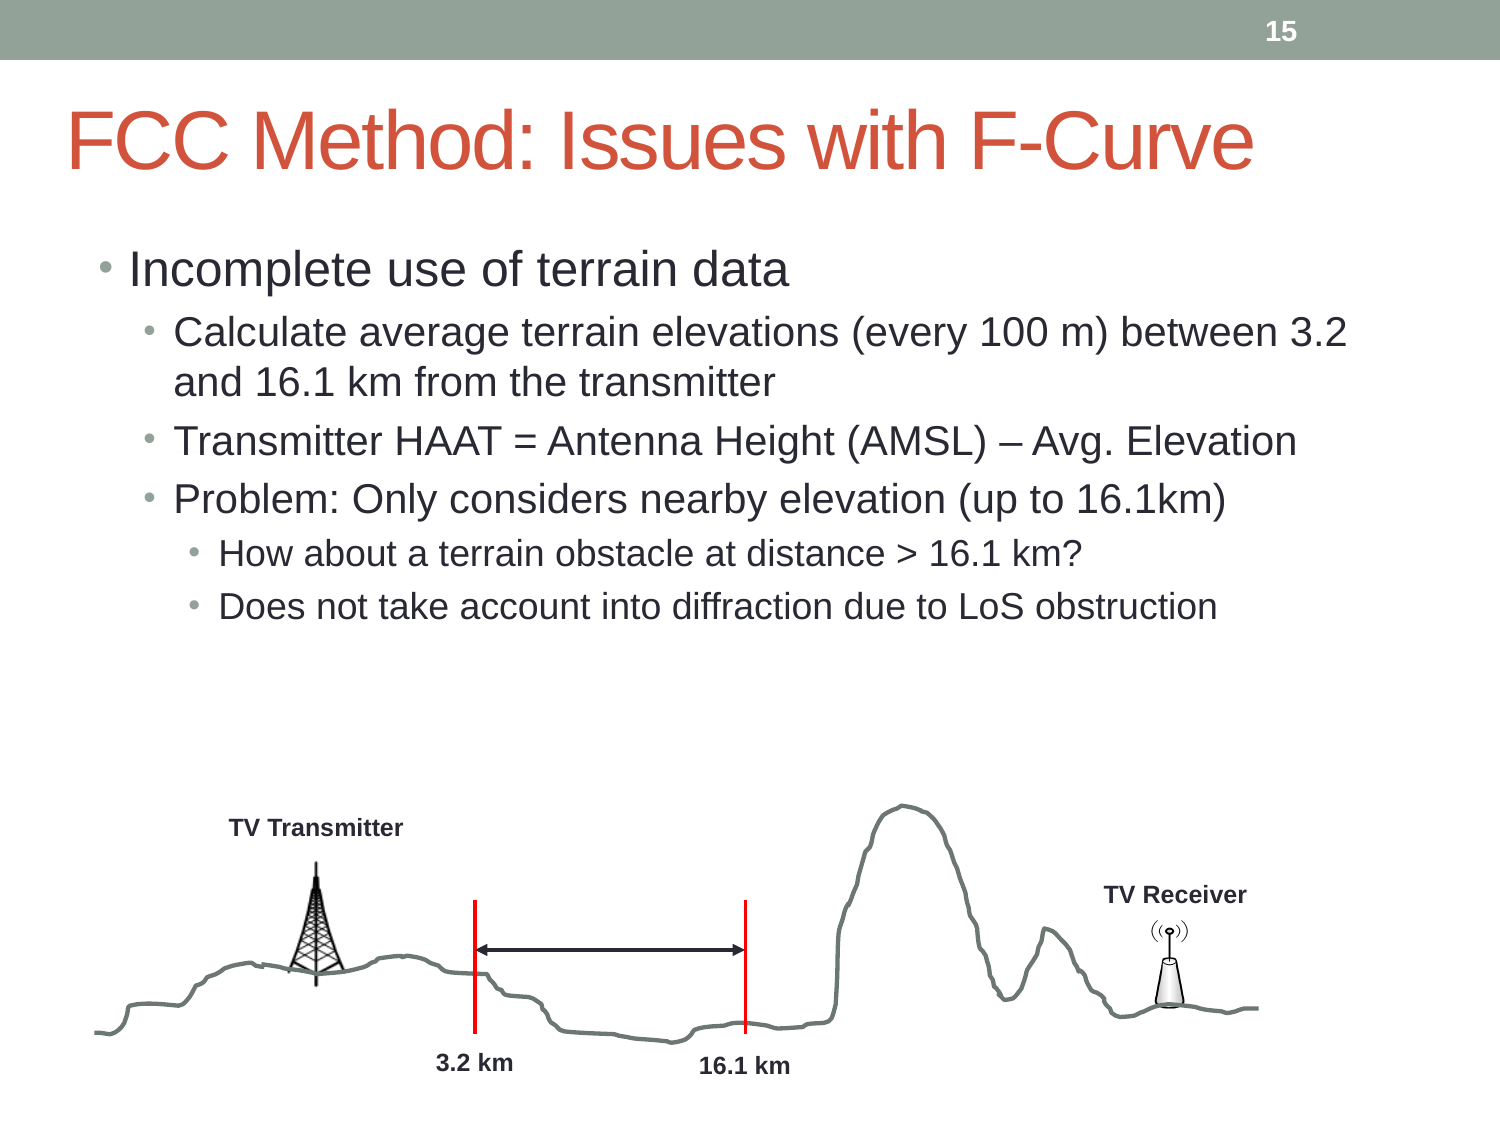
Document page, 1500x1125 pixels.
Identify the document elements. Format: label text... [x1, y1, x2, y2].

title FCC Method: Issues with F-Curve [50, 55, 1400, 218]
text_box [355, 953, 471, 976]
text_box 3.2 km [367, 1038, 583, 1084]
text_box [261, 962, 284, 971]
text_box TV Receiver [1068, 871, 1283, 916]
slide_number 15 [1250, 3, 1425, 57]
text_box [94, 960, 265, 1037]
text_box [484, 971, 742, 1042]
text_box 16.1 km [637, 1042, 853, 1087]
text_box TV Transmitter [209, 803, 424, 849]
text_box [1196, 1005, 1259, 1016]
picture [1149, 919, 1190, 1009]
table_cell Mean Error [747, 985, 752, 1026]
text_box [754, 803, 1148, 1031]
list Incomplete use of terrain data Calculate average terrain elevations (every 100 m) between 3.2 and 16.1 km from the transmitter Transmitter HAAT = Antenna Height (AMSL) – Avg. Elevation Problem: Only considers nearby elevation (up to 16.1km) How about a terrain obstacle at distance > 16.1 km? Does not take account into diffraction due to LoS obstruction [83, 229, 1434, 704]
picture [286, 860, 346, 988]
